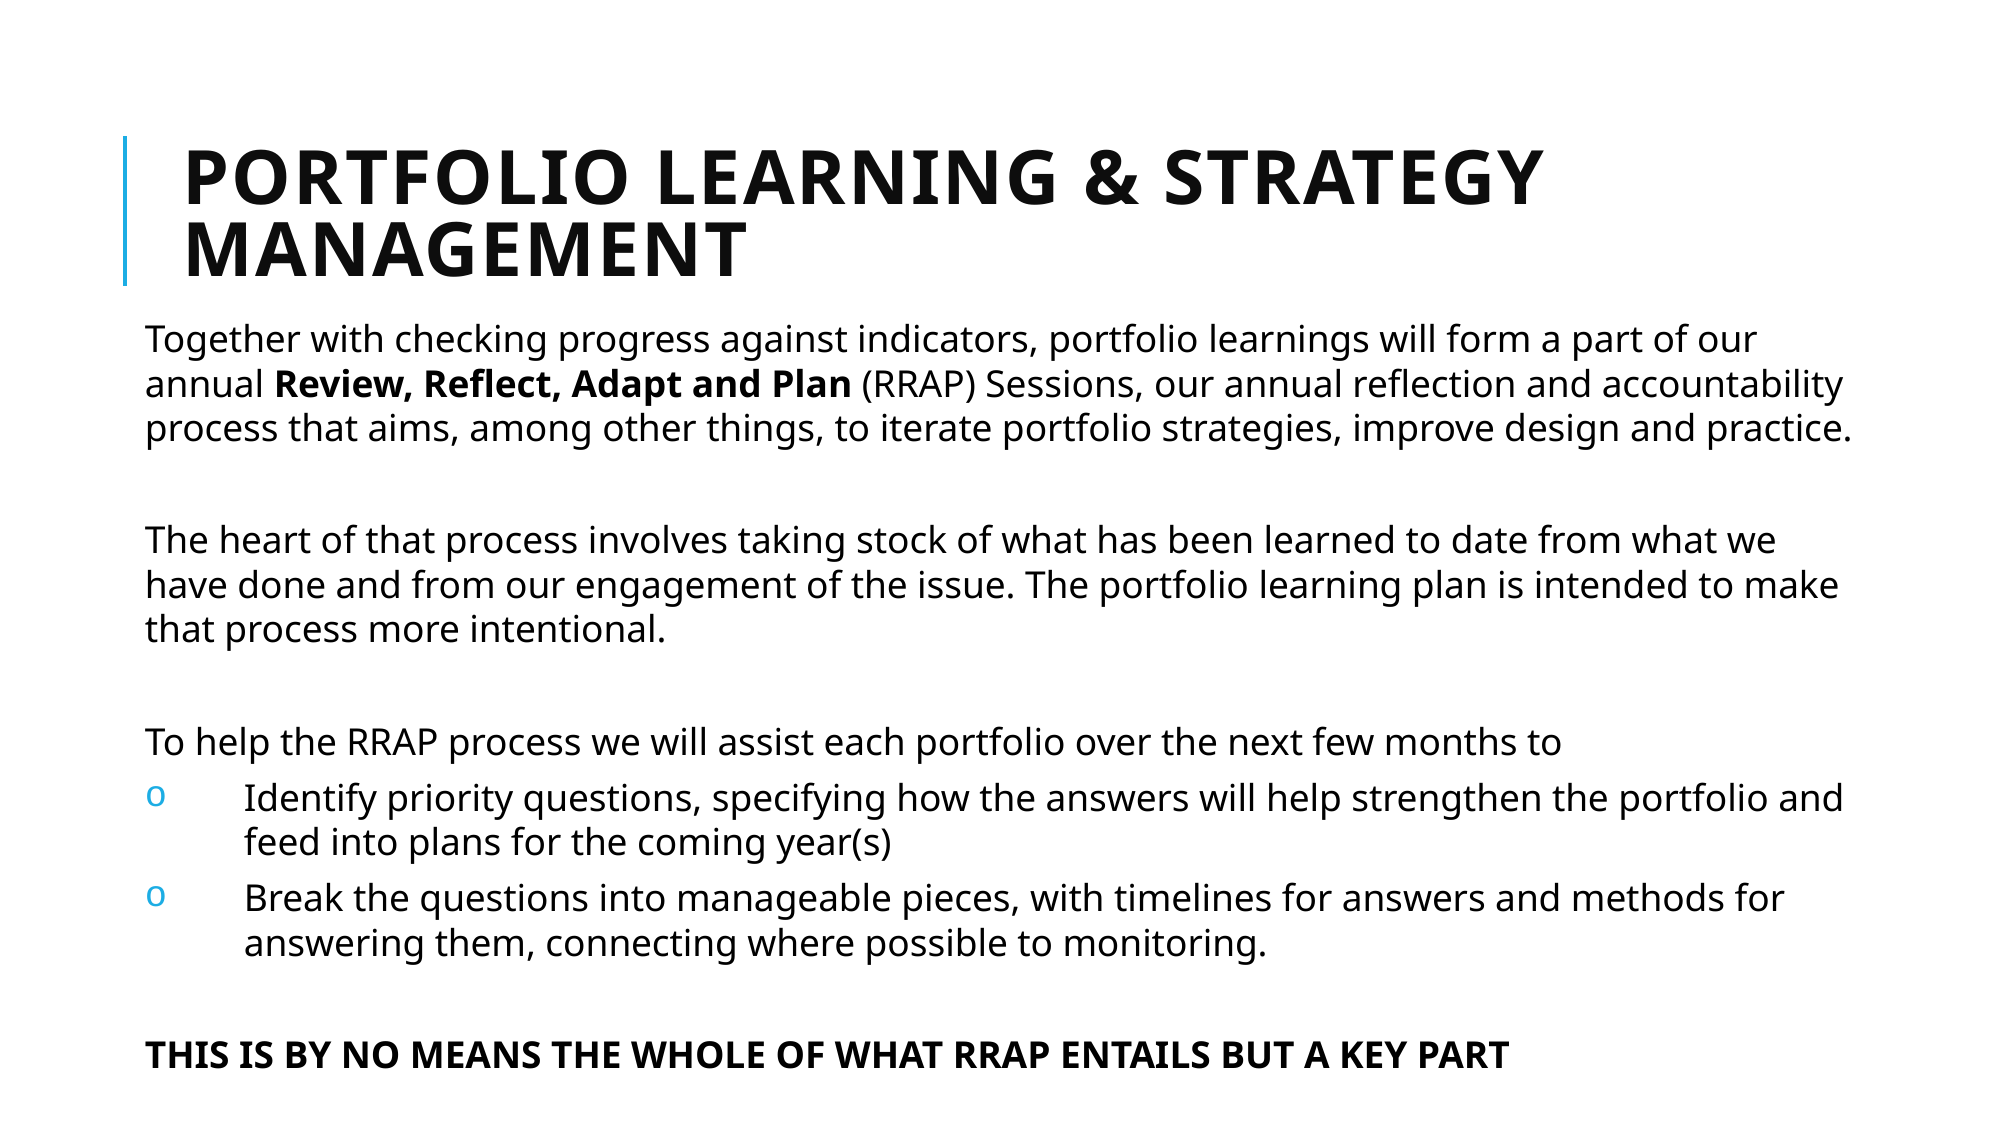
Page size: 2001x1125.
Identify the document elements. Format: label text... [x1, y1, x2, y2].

title Portfolio Learning & Strategy Management [168, 96, 1763, 308]
list Together with checking progress against indicators, portfolio learnings will form a part of our annual Review, Reflect, Adapt and Plan (RRAP) Sessions, our annual reflection and accountability process that aims, among other things, to iterate portfolio strategies, improve design and practice. The heart of that process involves taking stock of what has been learned to date from what we have done and from our engagement of the issue. The portfolio learning plan is intended to make that process more intentional. To help the RRAP process we will assist each portfolio over the next few months to Identify priority questions, specifying how the answers will help strengthen the portfolio and feed into plans for the coming year(s) Break the questions into manageable pieces, with timelines for answers and methods for answering them, connecting where possible to monitoring. THIS IS BY NO MEANS THE WHOLE OF WHAT RRAP ENTAILS BUT A KEY PART [137, 308, 1863, 1106]
